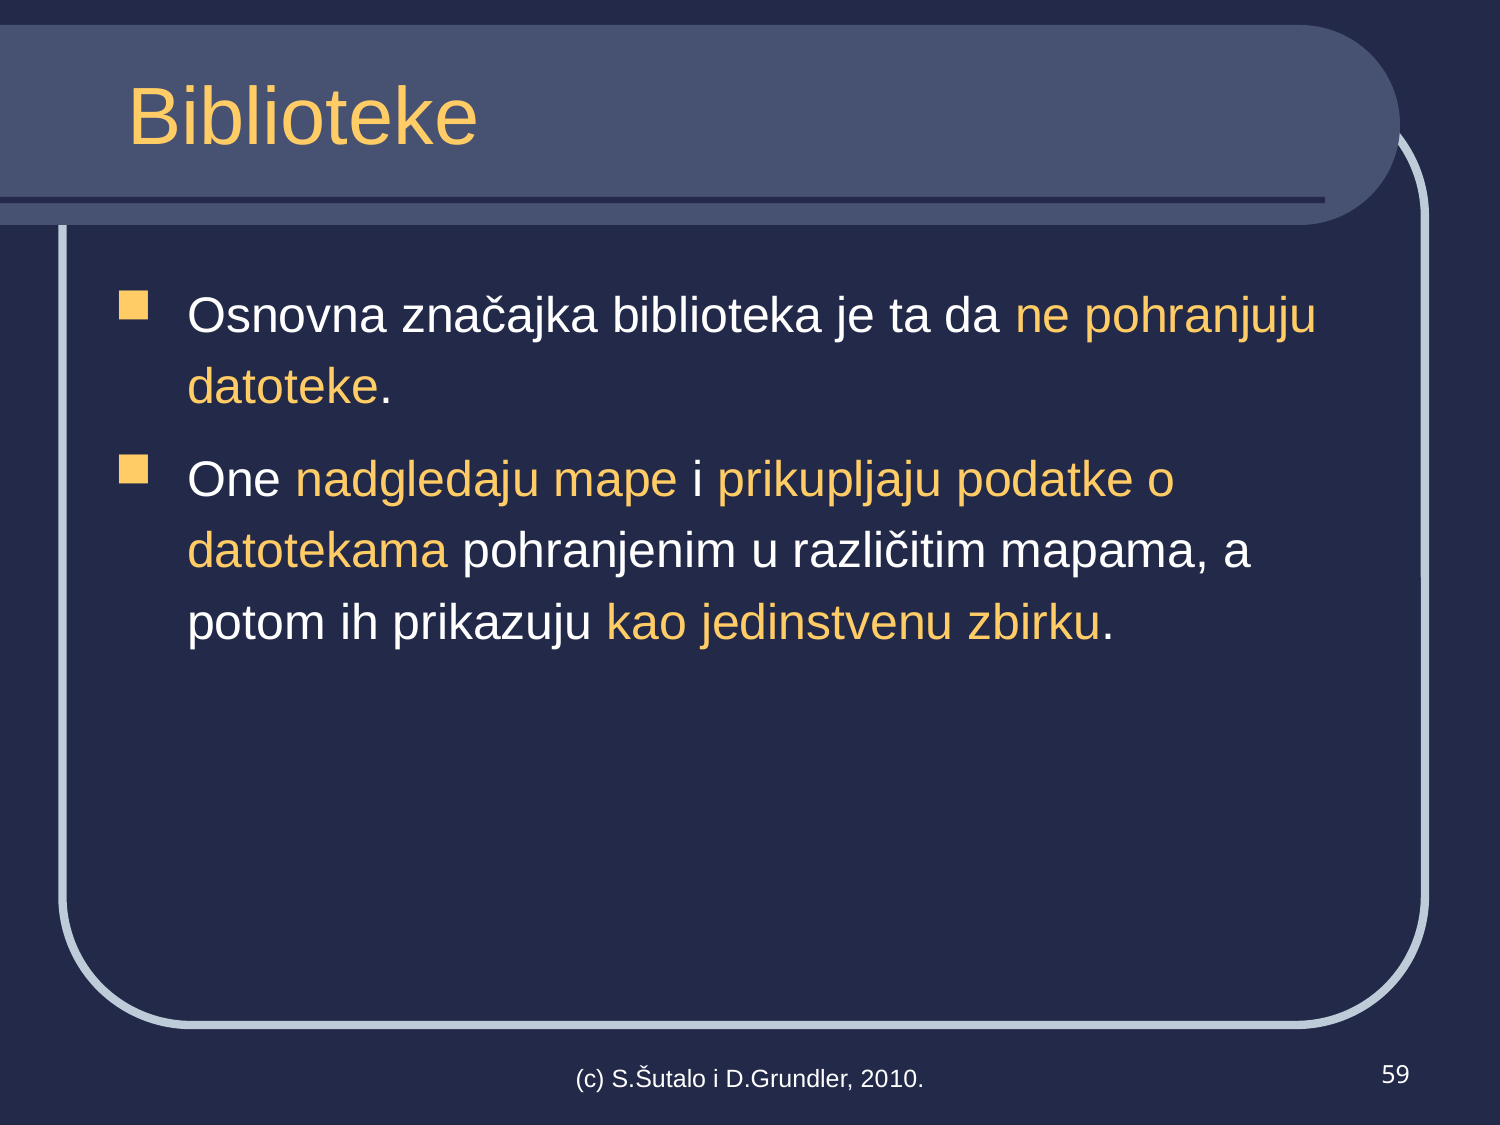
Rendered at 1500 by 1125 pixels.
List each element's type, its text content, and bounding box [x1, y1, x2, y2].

footer (c) S.Šutalo i D.Grundler, 2010. [512, 1024, 988, 1101]
title Biblioteke [111, 37, 1348, 188]
slide_number 59 [1074, 1024, 1426, 1101]
list Osnovna značajka biblioteka je ta da ne pohranjuju datoteke. One nadgledaju mape i prikupljaju podatke o datotekama pohranjenim u različitim mapama, a potom ih prikazuju kao jedinstvenu zbirku. [99, 262, 1401, 988]
